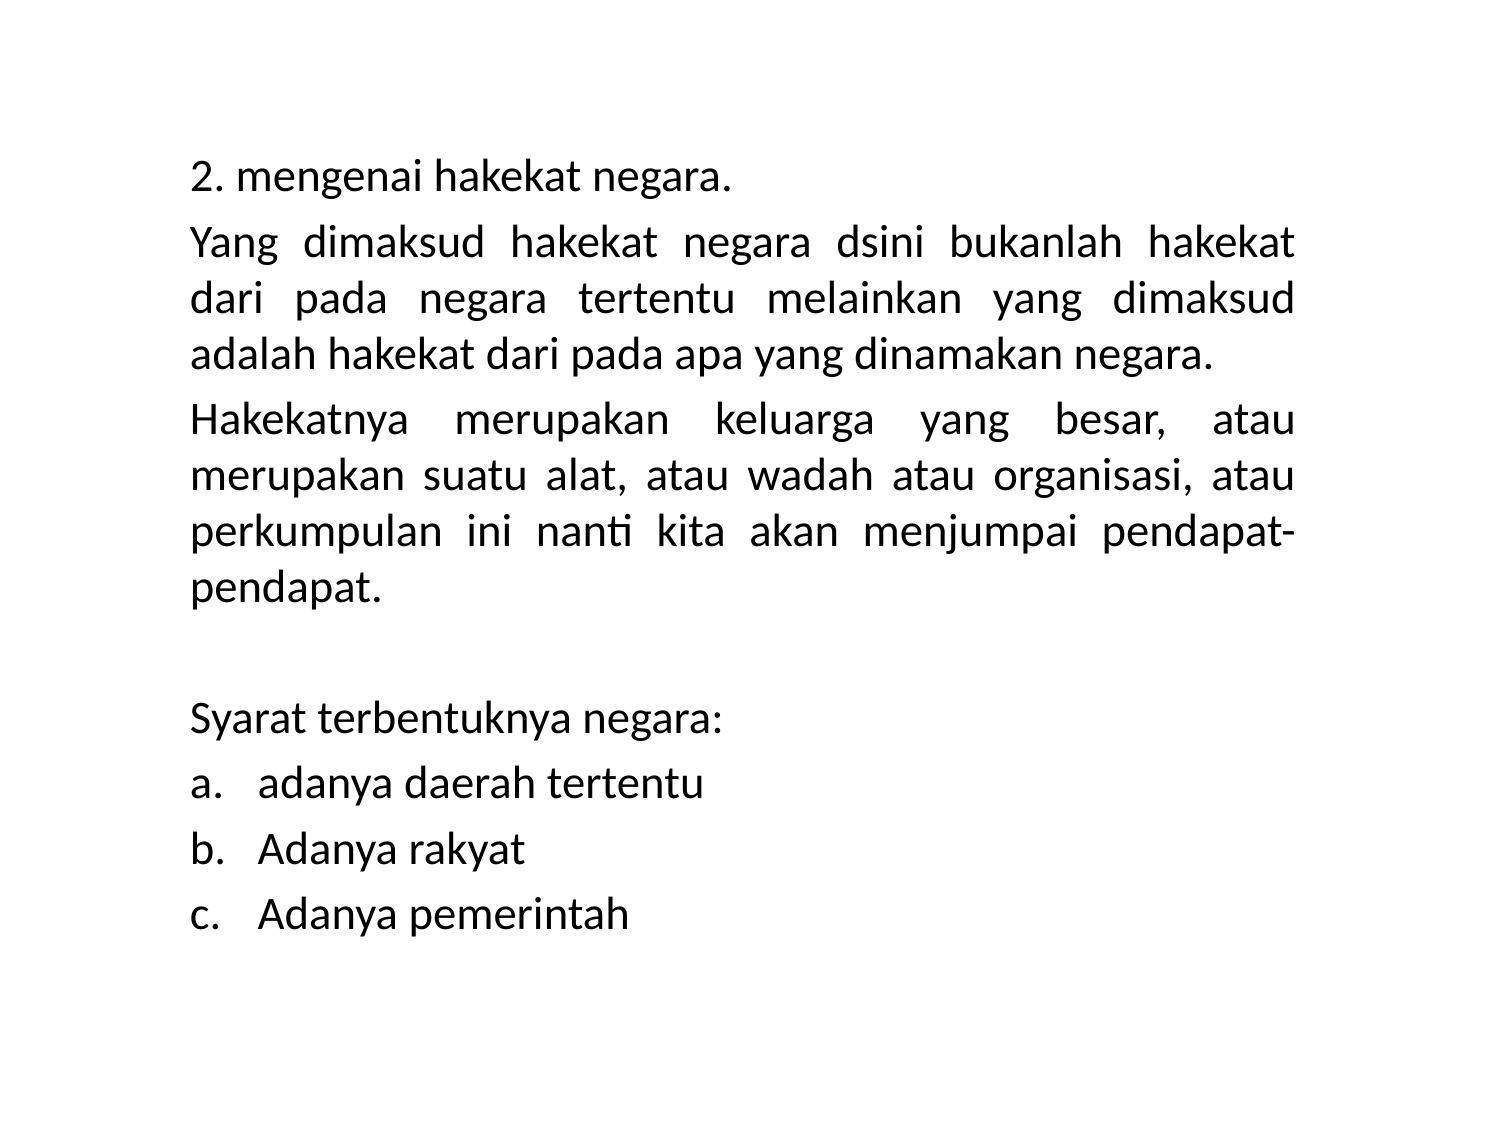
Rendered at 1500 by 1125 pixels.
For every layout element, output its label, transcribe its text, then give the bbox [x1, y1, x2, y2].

list 2. mengenai hakekat negara. Yang dimaksud hakekat negara dsini bukanlah hakekat dari pada negara tertentu melainkan yang dimaksud adalah hakekat dari pada apa yang dinamakan negara. Hakekatnya merupakan keluarga yang besar, atau merupakan suatu alat, atau wadah atau organisasi, atau perkumpulan ini nanti kita akan menjumpai pendapat-pendapat. Syarat terbentuknya negara: adanya daerah tertentu Adanya rakyat Adanya pemerintah [174, 137, 1313, 950]
